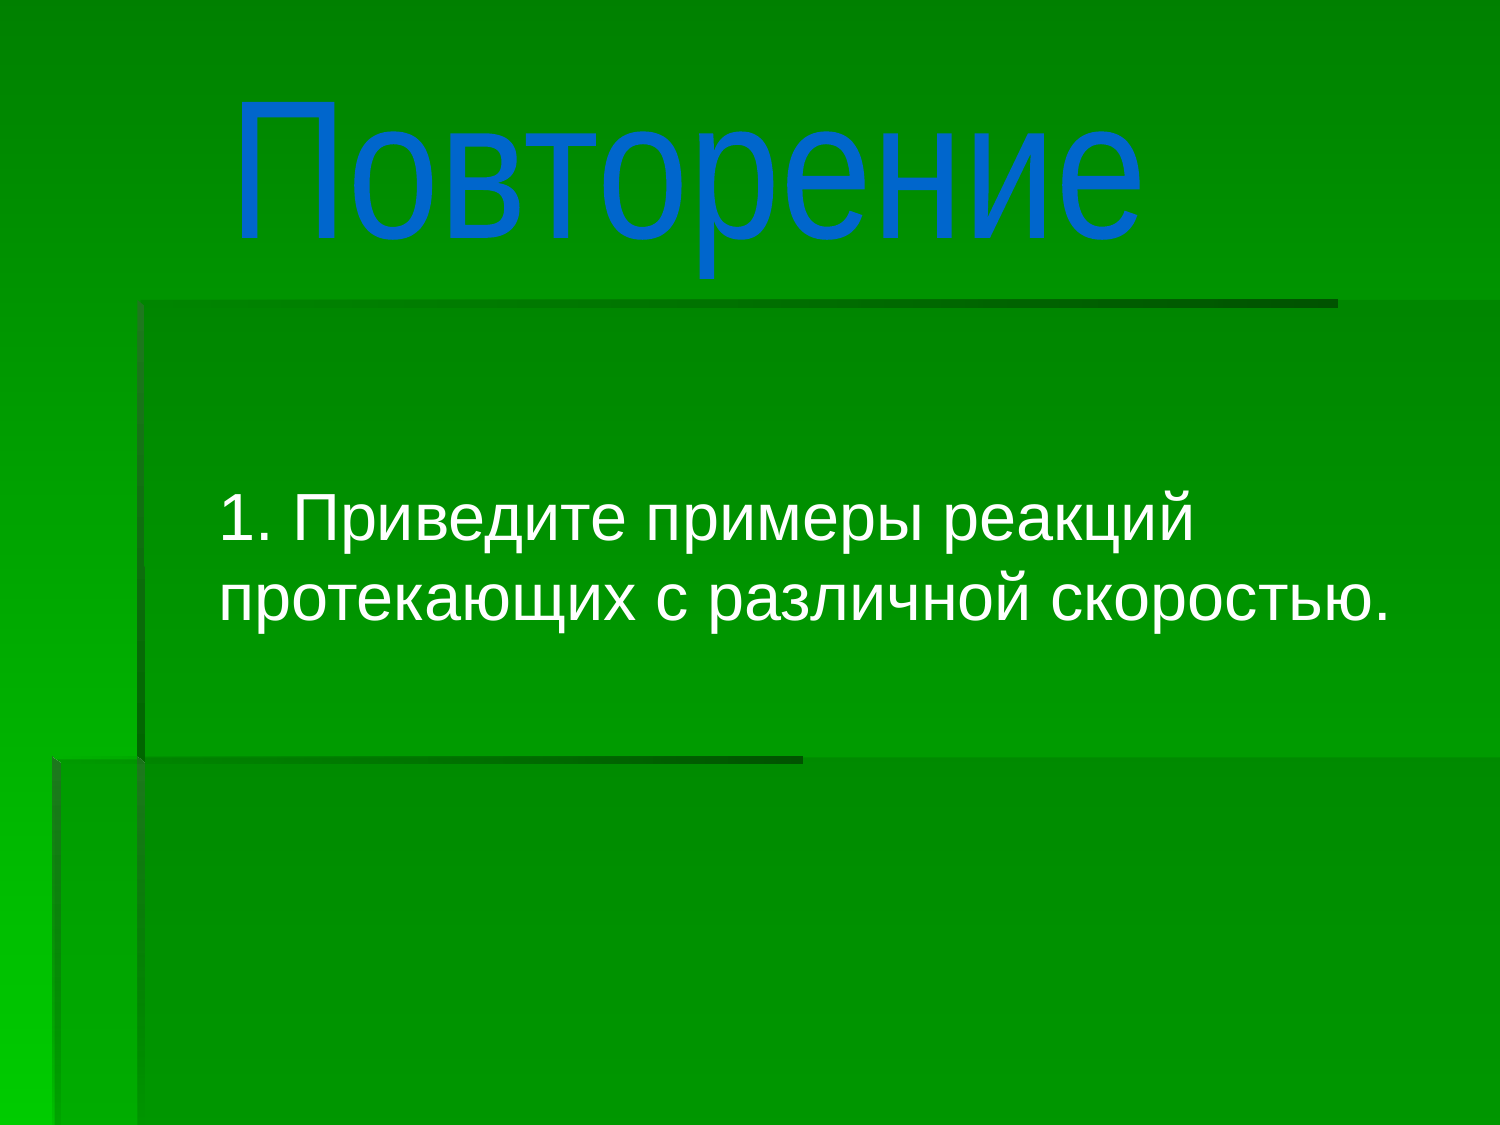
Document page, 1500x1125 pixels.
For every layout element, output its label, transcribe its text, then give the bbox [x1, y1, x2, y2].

text_box 1. Приведите примеры реакций протекающих с различной скоростью. [203, 466, 1424, 641]
